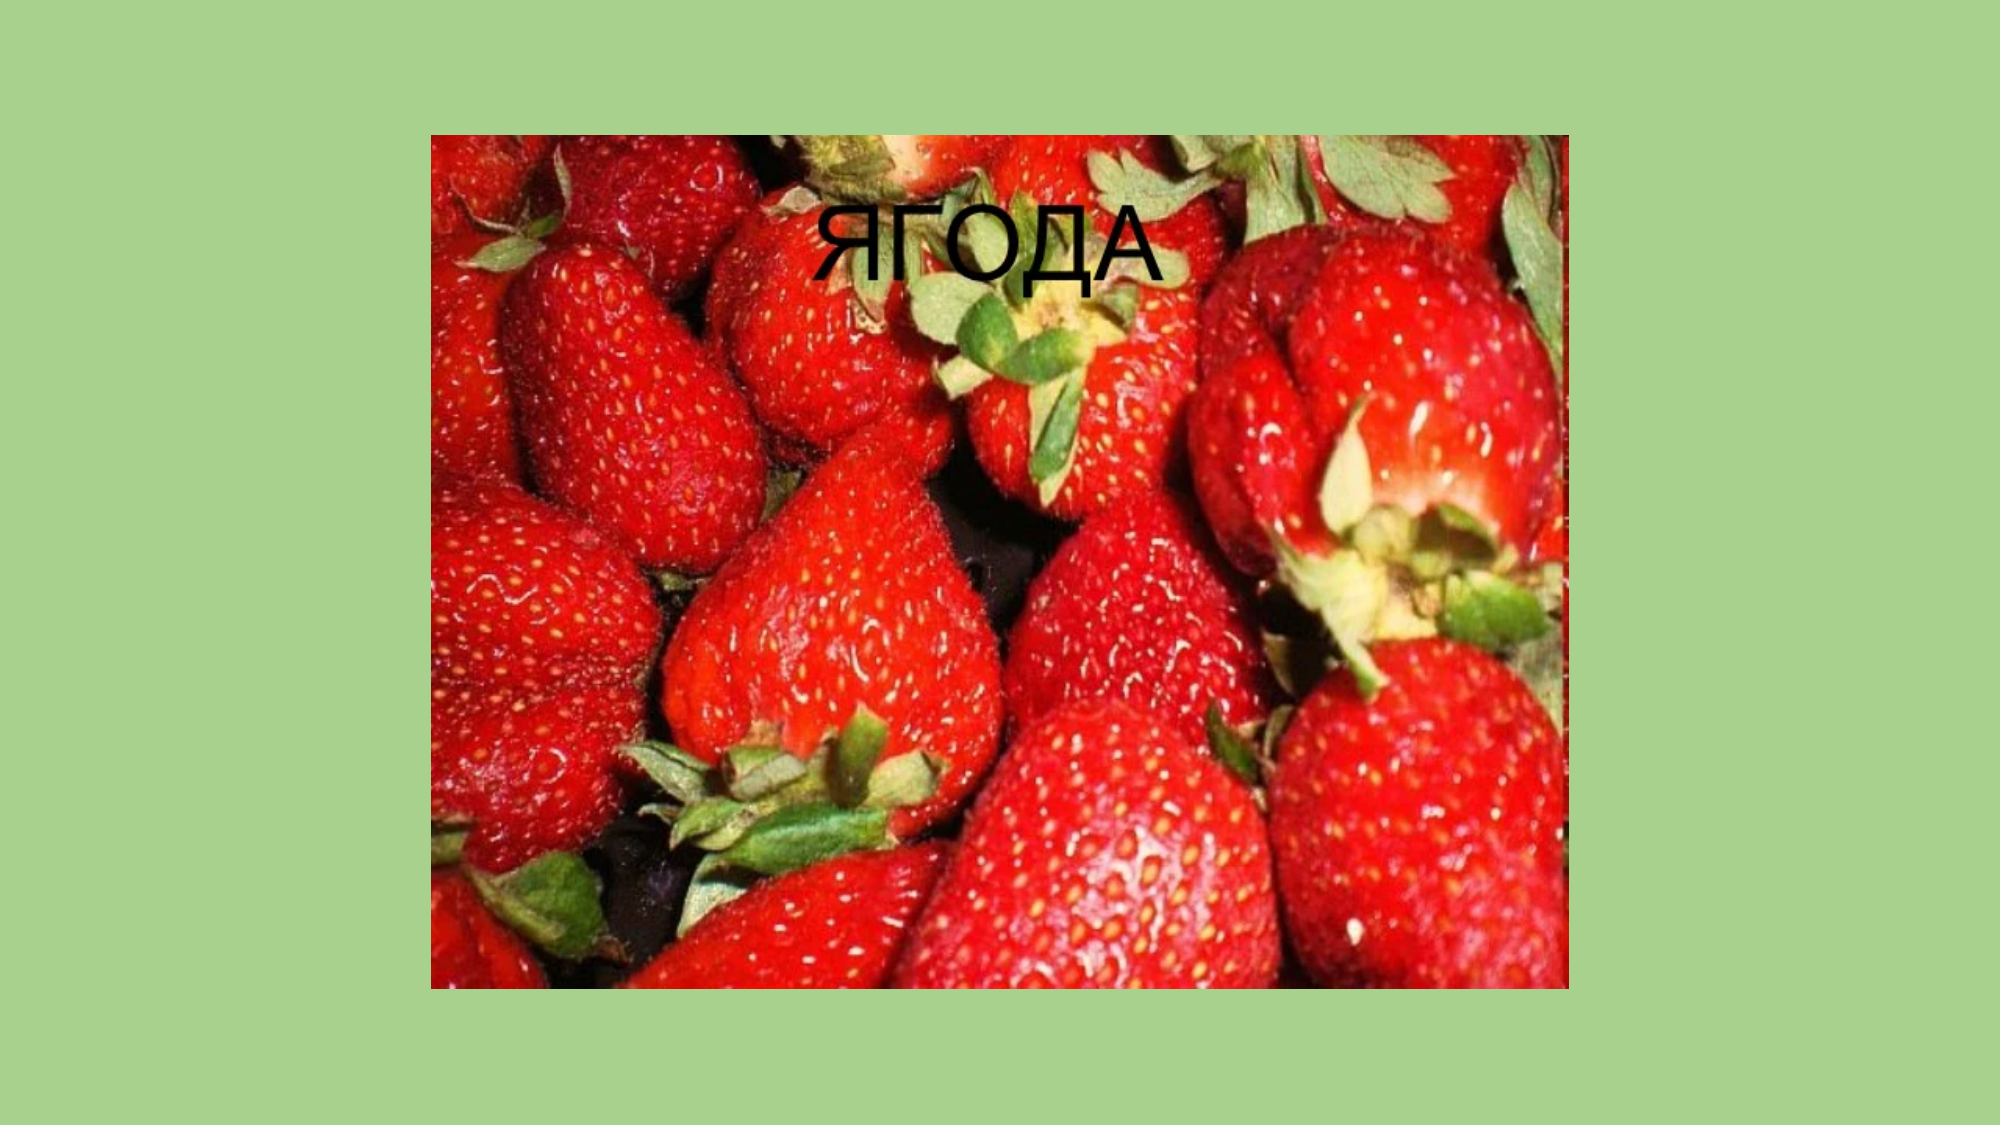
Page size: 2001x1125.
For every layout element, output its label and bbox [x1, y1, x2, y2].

picture [431, 135, 1569, 989]
